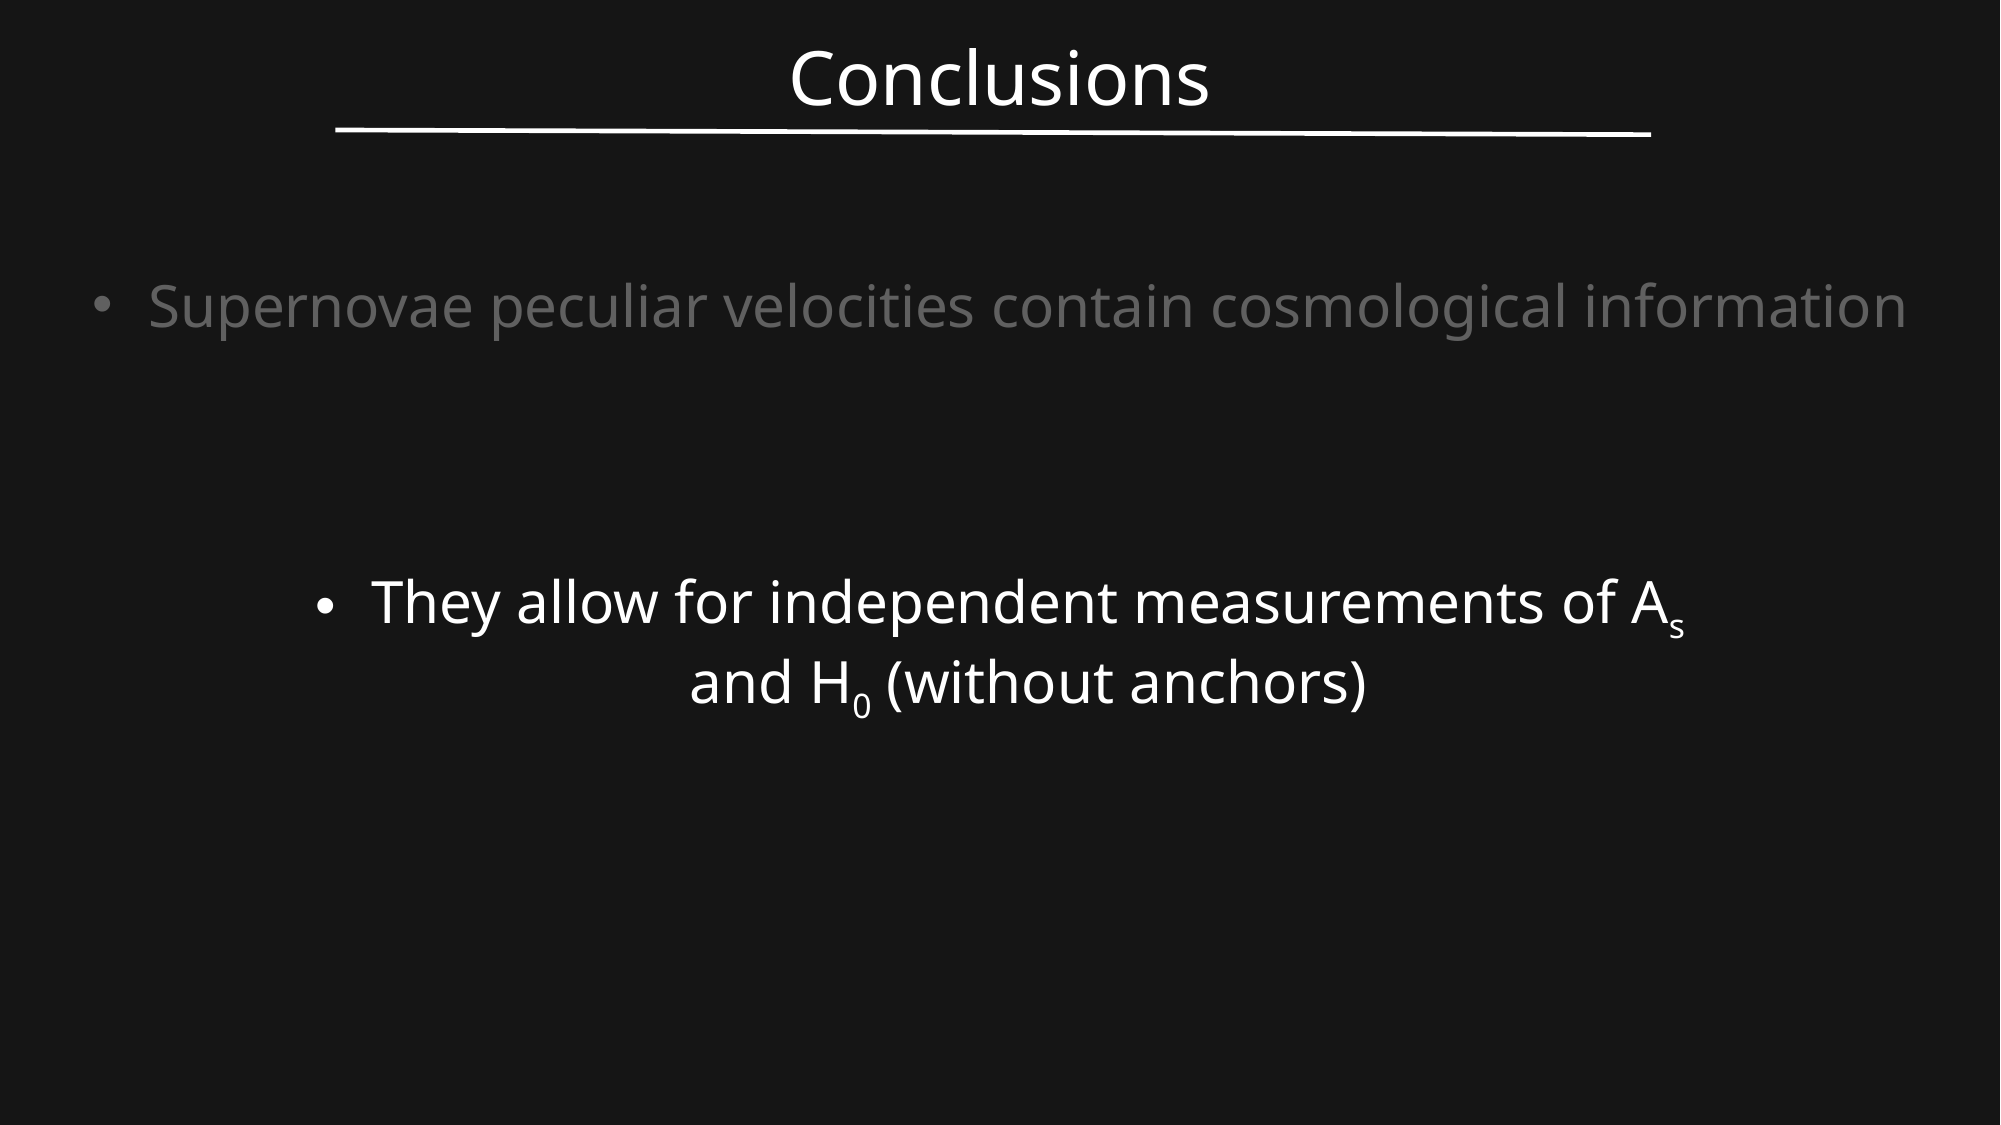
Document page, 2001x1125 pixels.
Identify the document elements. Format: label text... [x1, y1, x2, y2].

text_box Conclusions [0, 23, 2000, 212]
text_box Supernovae peculiar velocities contain cosmological information They allow for independent measurements of As and H0 (without anchors) [0, 261, 2000, 1125]
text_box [335, 129, 1651, 135]
